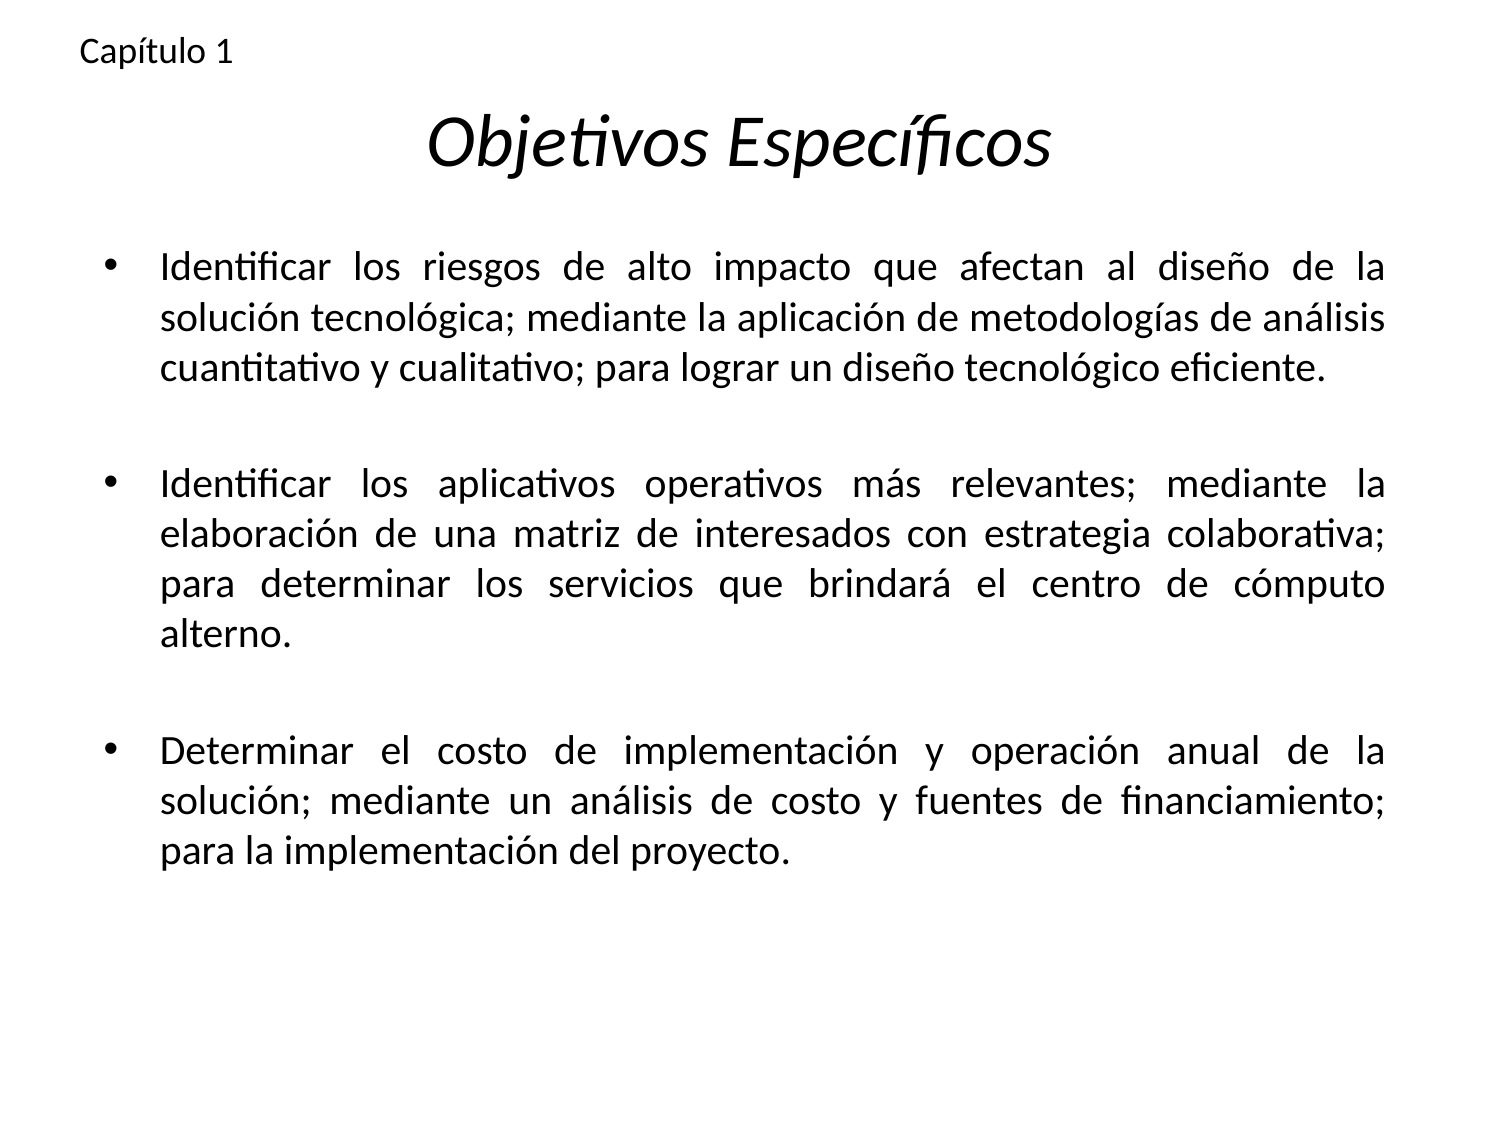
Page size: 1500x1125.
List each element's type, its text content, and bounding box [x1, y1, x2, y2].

list Identificar los riesgos de alto impacto que afectan al diseño de la solución tecnológica; mediante la aplicación de metodologías de análisis cuantitativo y cualitativo; para lograr un diseño tecnológico eficiente. Identificar los aplicativos operativos más relevantes; mediante la elaboración de una matriz de interesados con estrategia colaborativa; para determinar los servicios que brindará el centro de cómputo alterno. Determinar el costo de implementación y operación anual de la solución; mediante un análisis de costo y fuentes de financiamiento; para la implementación del proyecto. [88, 231, 1402, 975]
text_box Capítulo 1 [64, 19, 290, 79]
title Objetivos Específicos [64, 42, 1415, 231]
